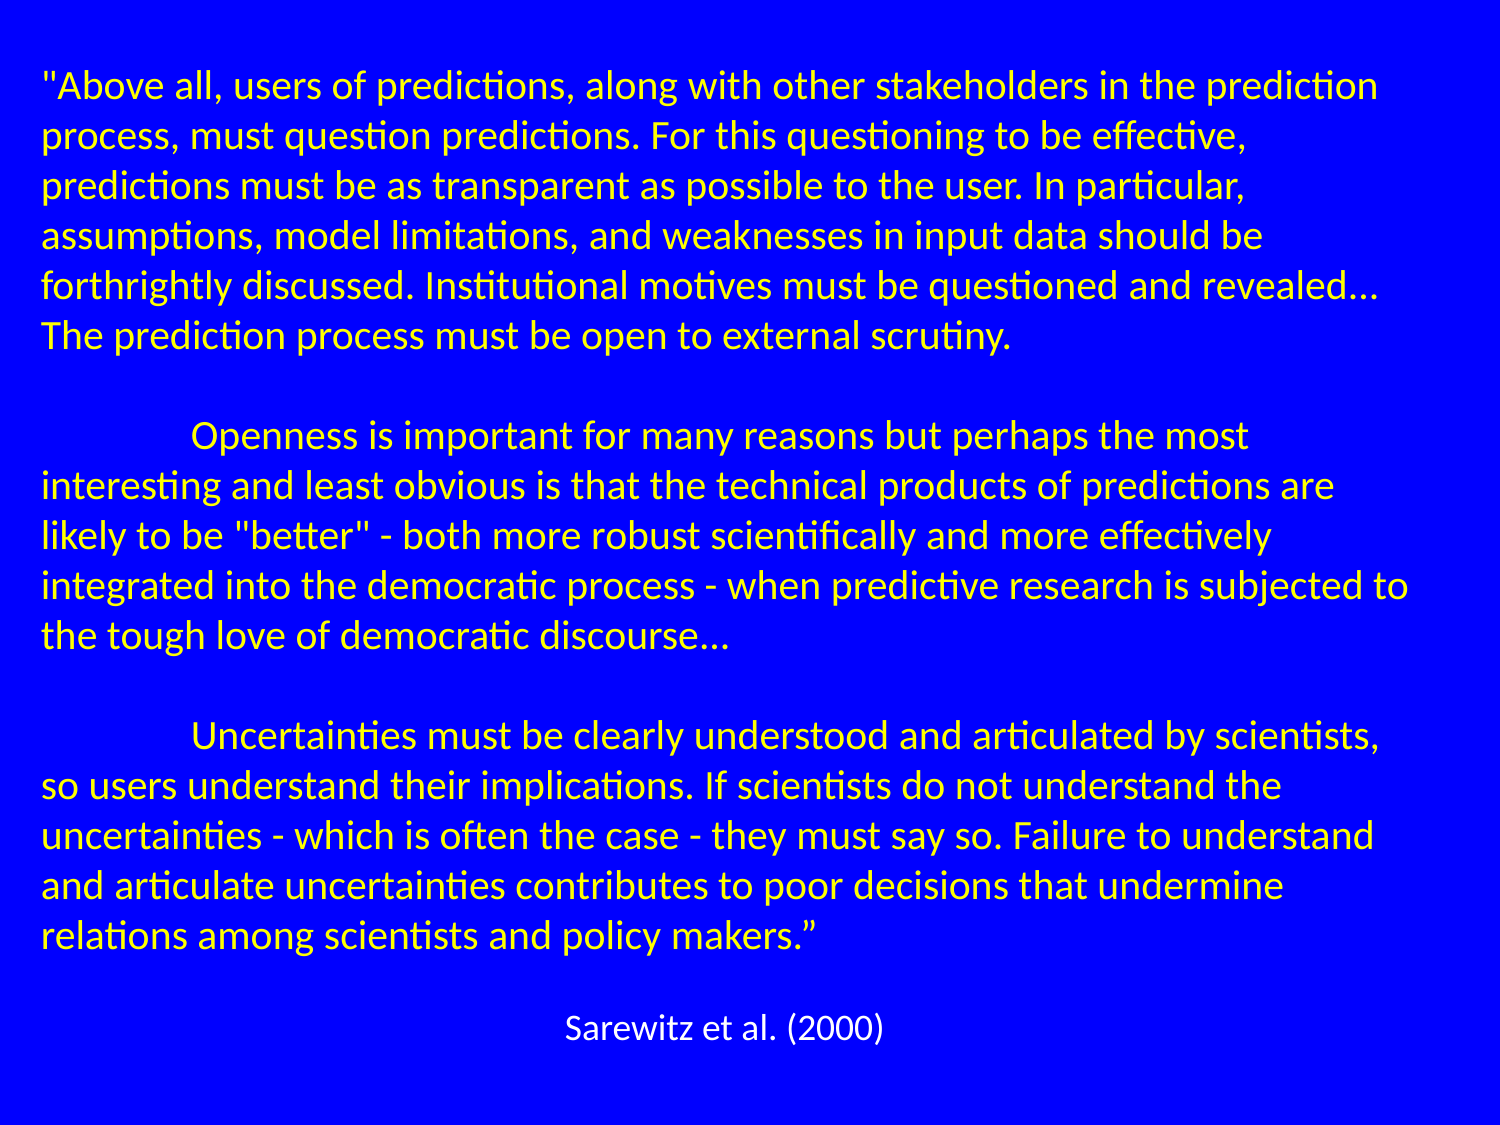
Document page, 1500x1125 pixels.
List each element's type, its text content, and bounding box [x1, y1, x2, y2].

text_box "Above all, users of predictions, along with other stakeholders in the prediction process, must question predictions. For this questioning to be effective, predictions must be as transparent as possible to the user. In particular, assumptions, model limitations, and weaknesses in input data should be forthrightly discussed. Institutional motives must be questioned and revealed... The prediction process must be open to external scrutiny. Openness is important for many reasons but perhaps the most interesting and least obvious is that the technical products of predictions are likely to be "better" - both more robust scientifically and more effectively integrated into the democratic process - when predictive research is subjected to the tough love of democratic discourse... Uncertainties must be clearly understood and articulated by scientists, so users understand their implications. If scientists do not understand the uncertainties - which is often the case - they must say so. Failure to understand and articulate uncertainties contributes to poor decisions that undermine relations among scientists and policy makers.” Sarewitz et al. (2000) [25, 50, 1433, 1101]
